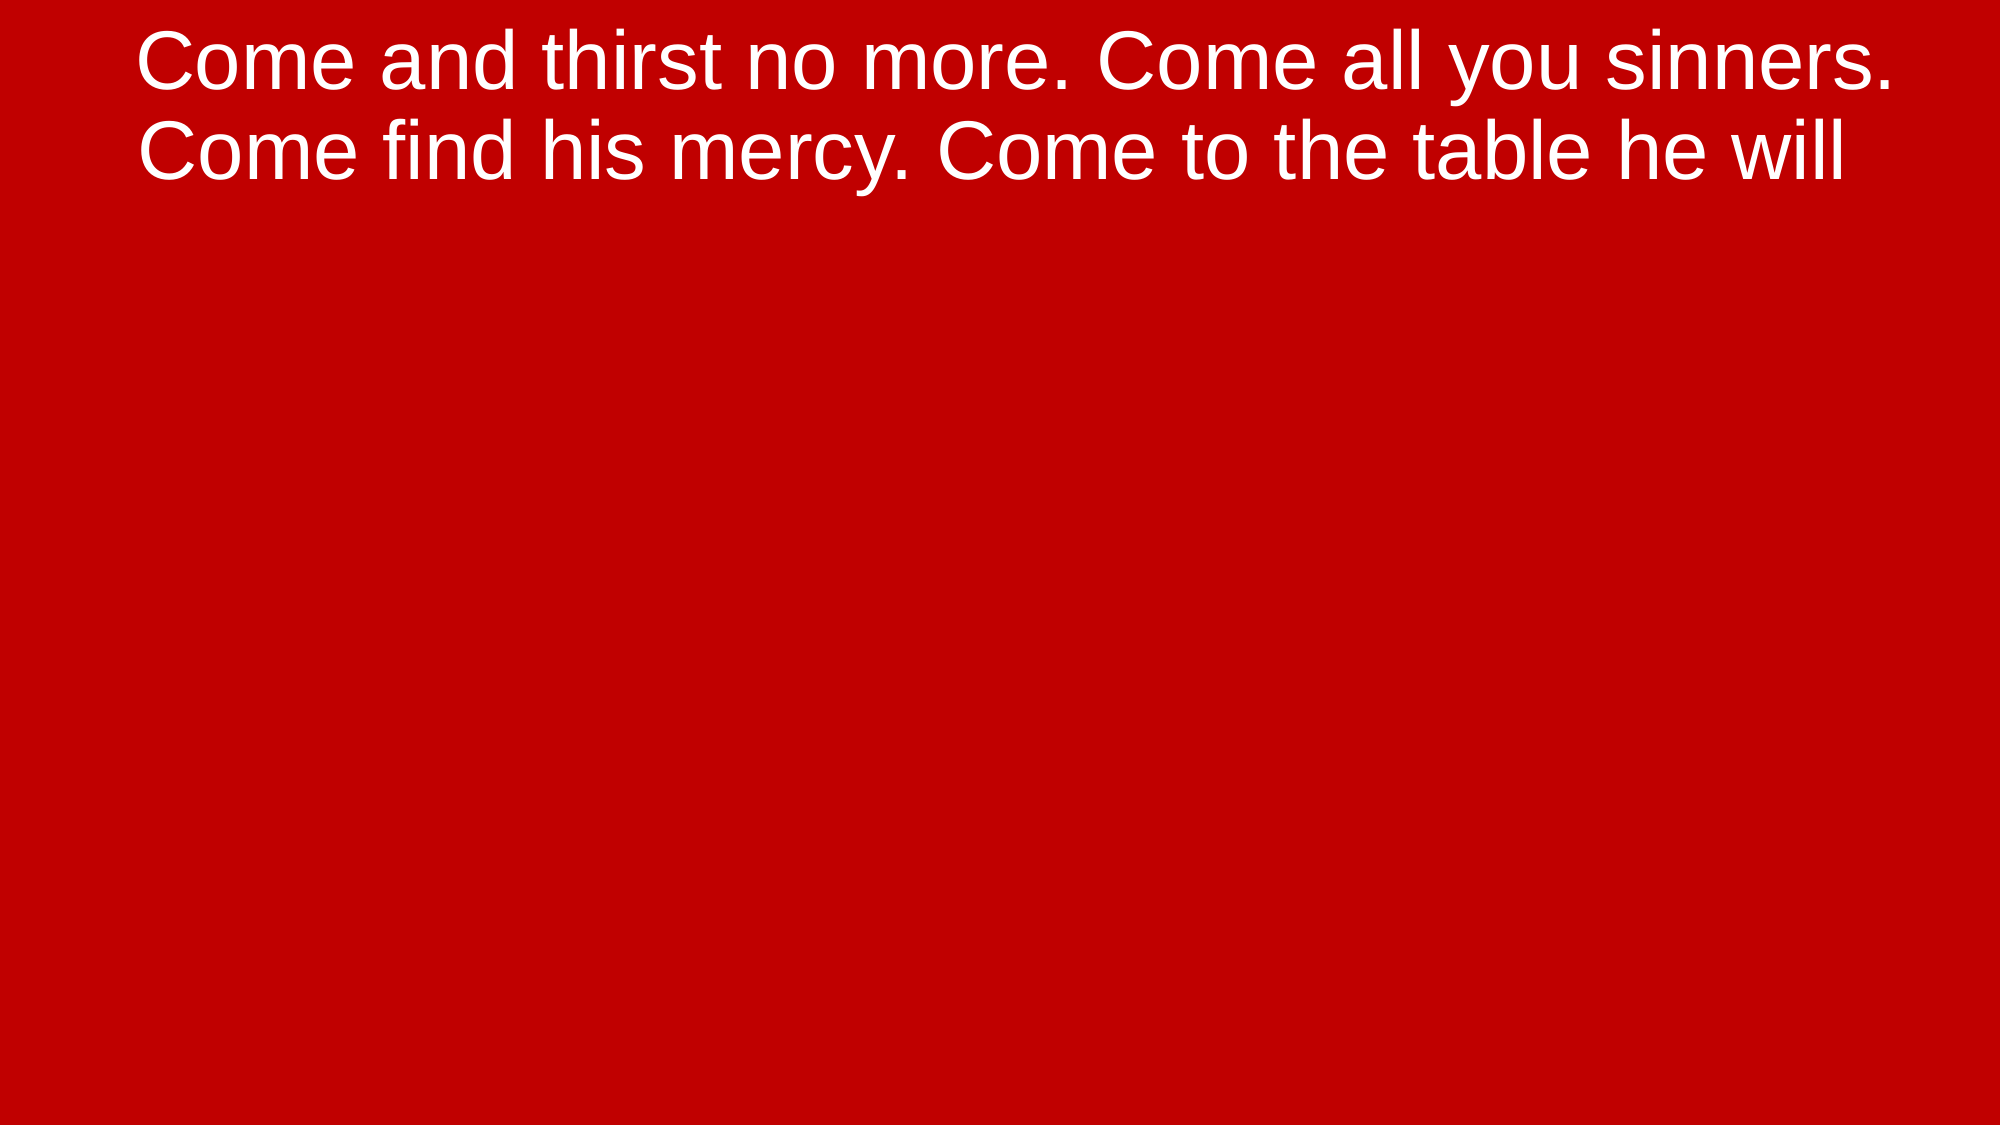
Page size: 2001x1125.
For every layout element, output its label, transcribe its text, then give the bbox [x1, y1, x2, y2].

list Come and thirst no more. Come all you sinners. Come find his mercy. Come to the table he will [10, 9, 2000, 784]
